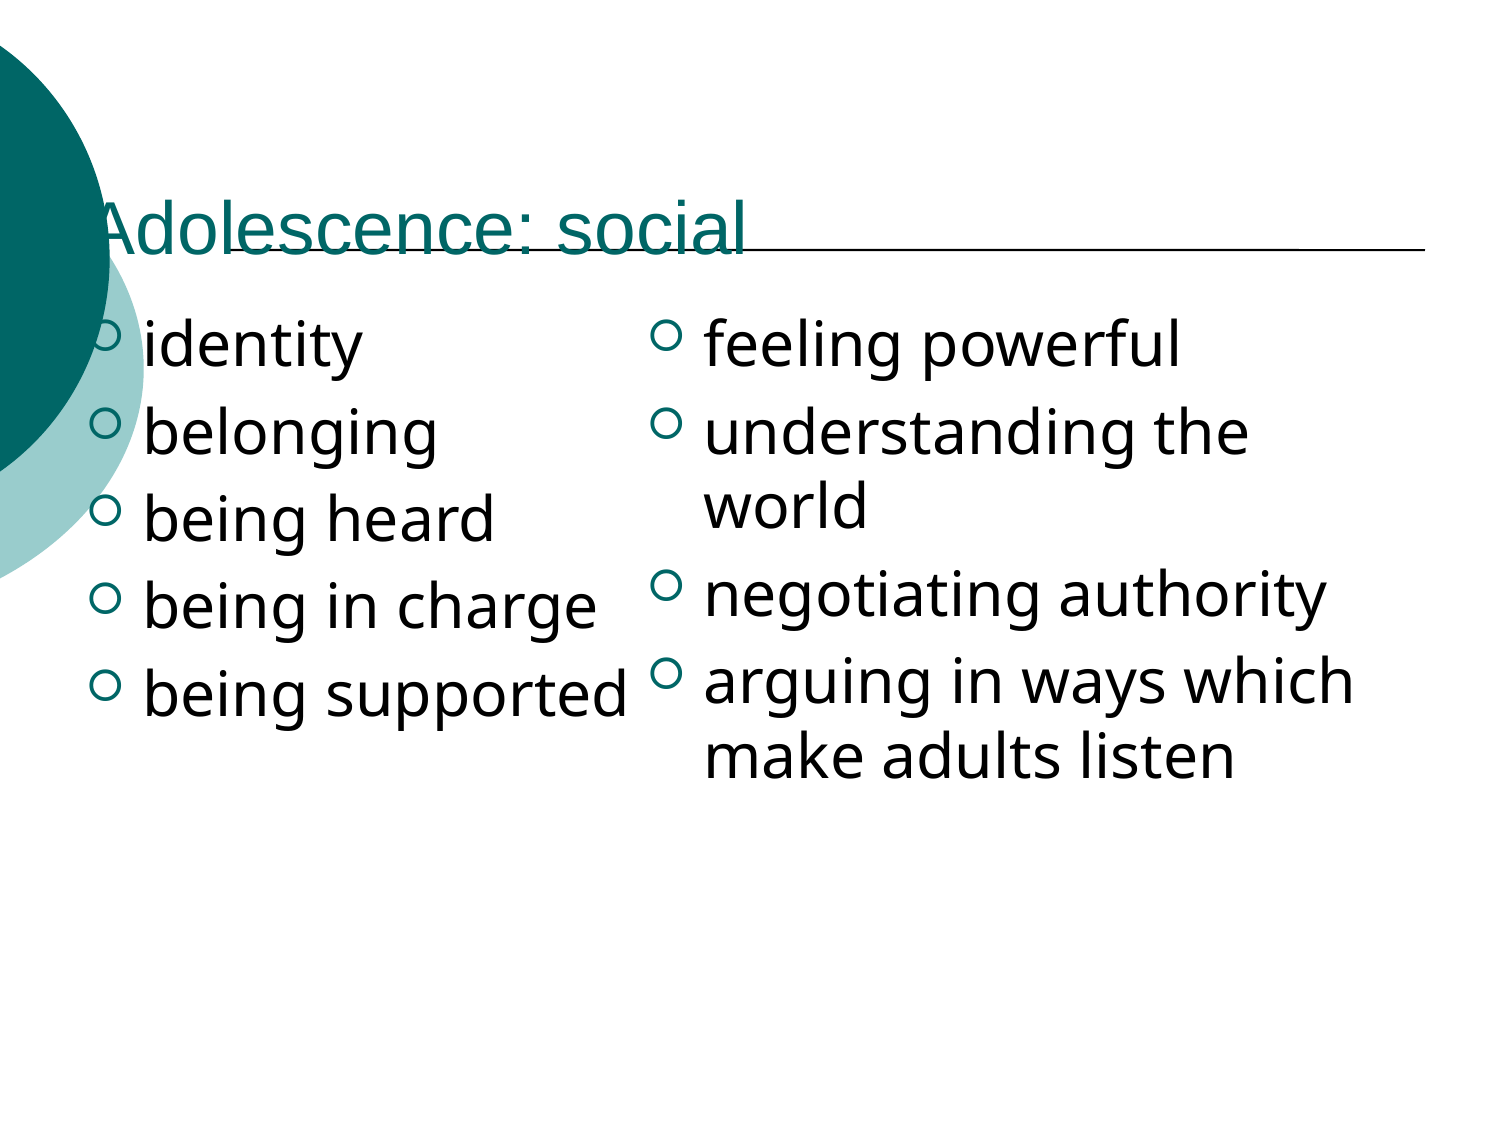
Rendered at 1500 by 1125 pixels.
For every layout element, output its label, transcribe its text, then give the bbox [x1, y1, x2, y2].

title Adolescence: social [70, 89, 1422, 278]
list identity belonging being heard being in charge being supported [70, 296, 631, 745]
list feeling powerful understanding the world negotiating authority arguing in ways which make adults listen [631, 296, 1426, 1040]
